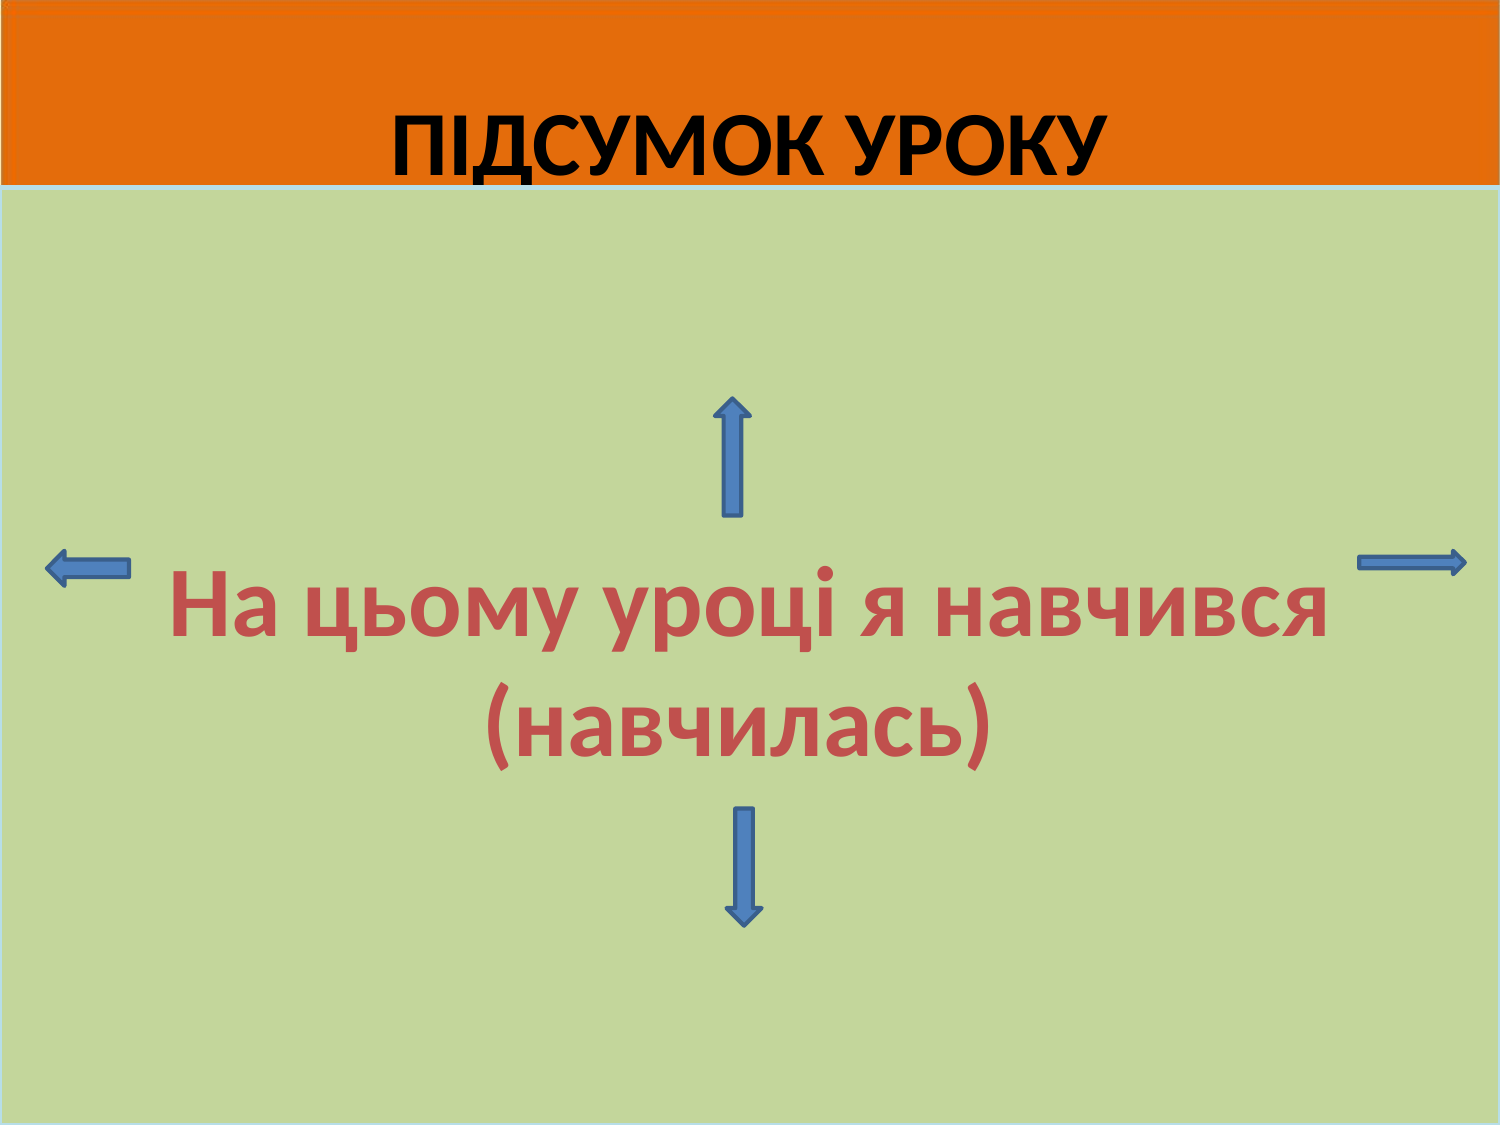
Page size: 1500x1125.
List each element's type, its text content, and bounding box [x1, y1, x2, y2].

text_box [1357, 548, 1467, 577]
text_box [44, 548, 132, 588]
title ПІДСУМОК УРОКУ [74, 44, 1426, 185]
text_box [712, 396, 752, 518]
text_box [724, 806, 764, 928]
text_box На цьому уроці я навчився (навчилась) [0, 185, 1500, 1125]
picture [0, 0, 1500, 185]
